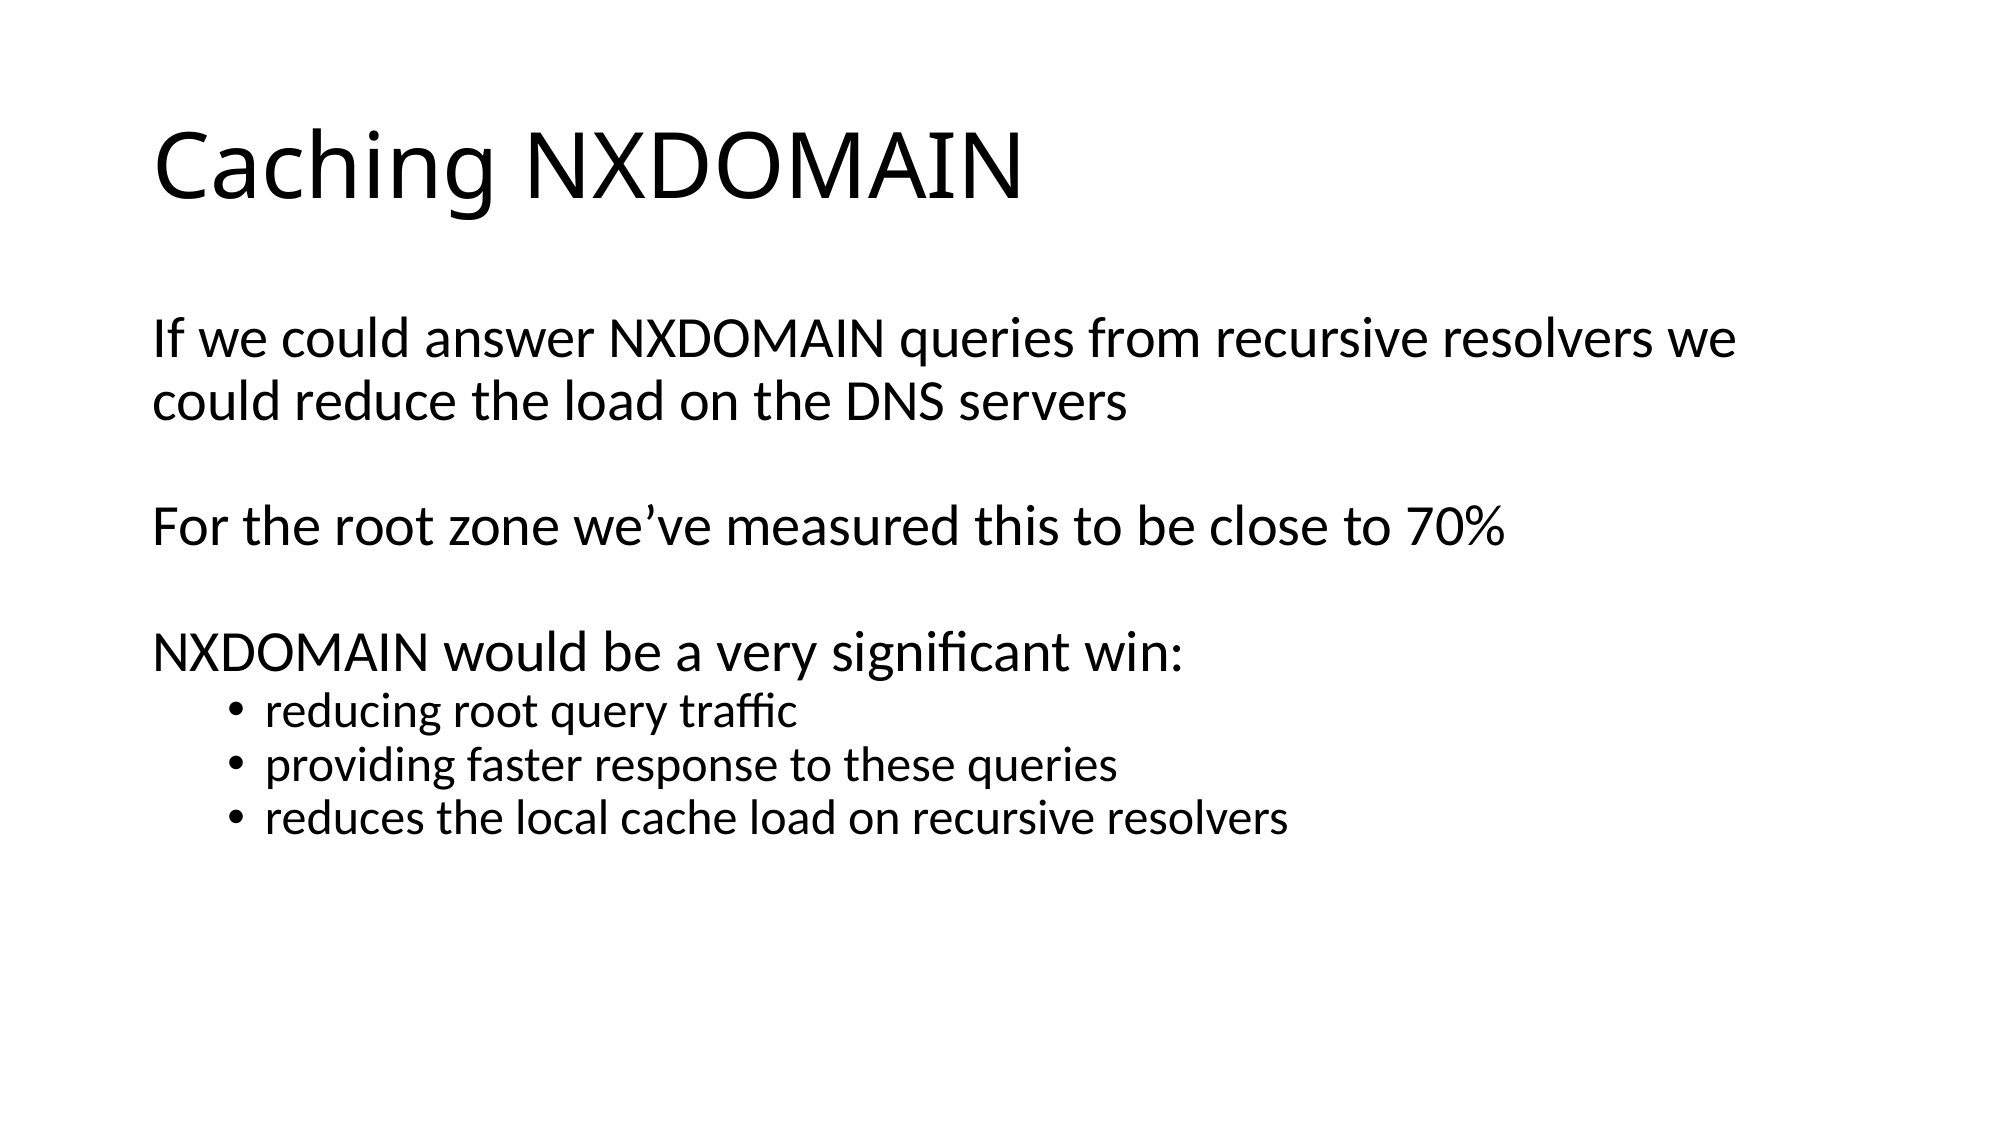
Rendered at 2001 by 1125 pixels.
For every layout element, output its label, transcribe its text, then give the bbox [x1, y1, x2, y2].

list If we could answer NXDOMAIN queries from recursive resolvers we could reduce the load on the DNS servers For the root zone we’ve measured this to be close to 70% NXDOMAIN would be a very significant win: reducing root query traffic providing faster response to these queries reduces the local cache load on recursive resolvers [137, 299, 1863, 1014]
title Caching NXDOMAIN [137, 59, 1863, 278]
